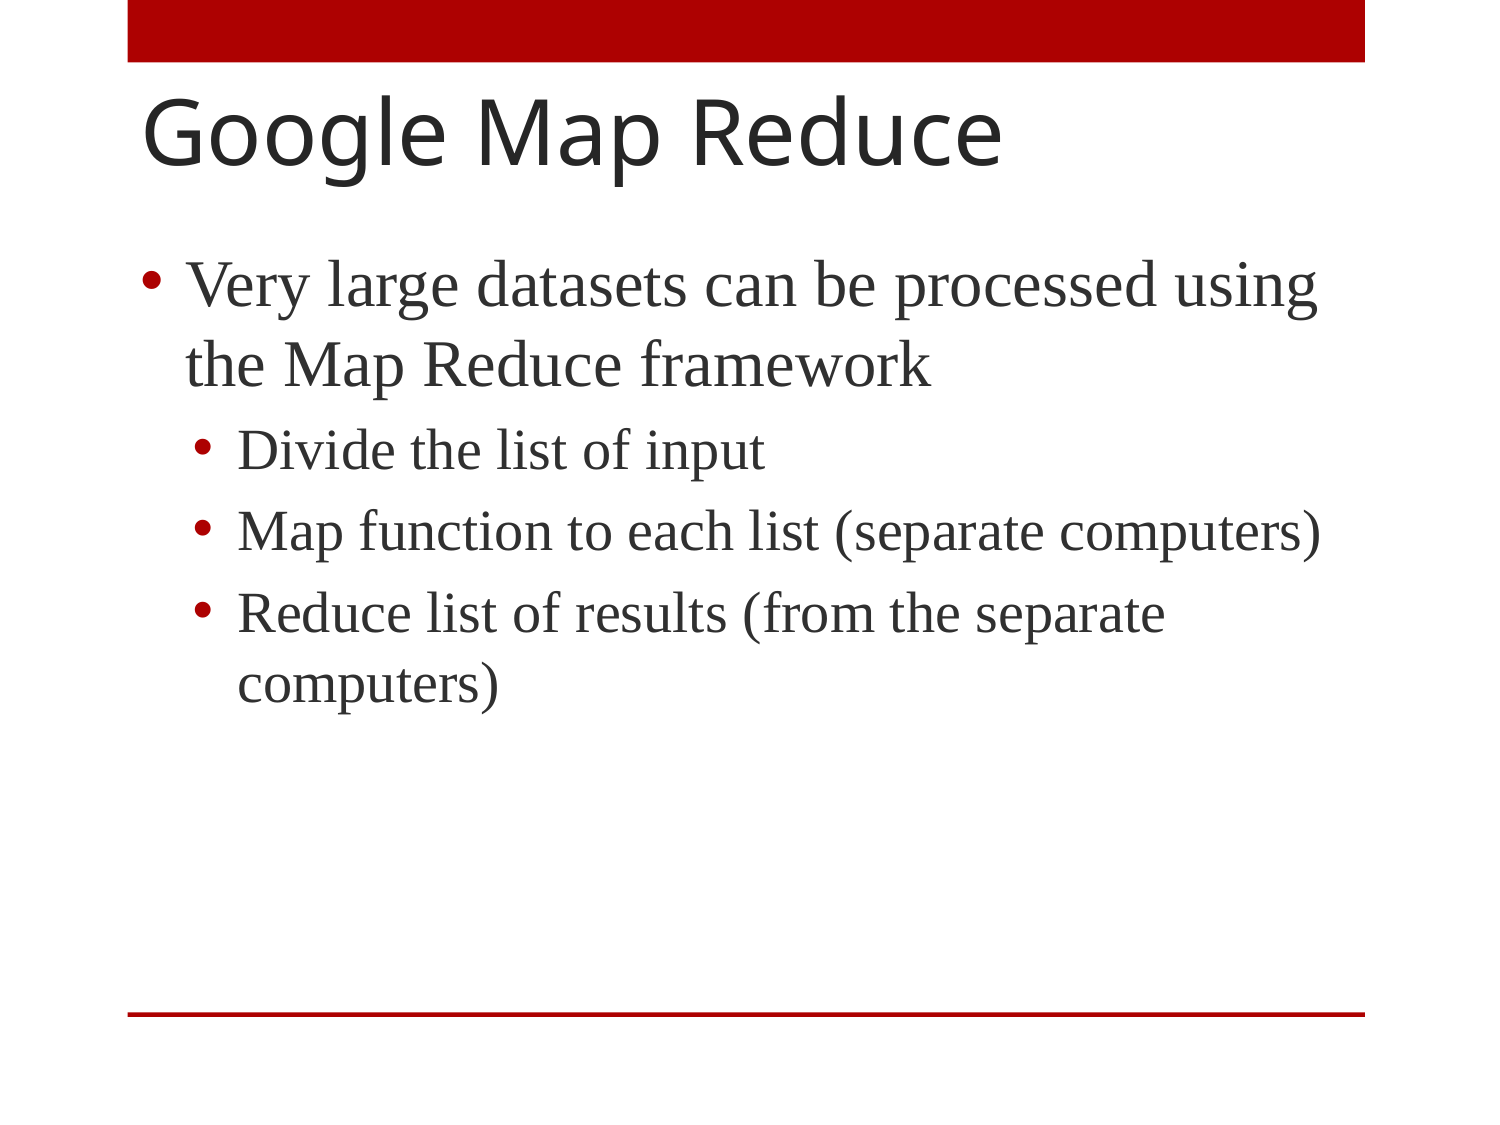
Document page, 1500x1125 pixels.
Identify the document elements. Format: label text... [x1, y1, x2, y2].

list Very large datasets can be processed using the Map Reduce framework Divide the list of input Map function to each list (separate computers) Reduce list of results (from the separate computers) [125, 231, 1363, 976]
title Google Map Reduce [125, 66, 1375, 197]
